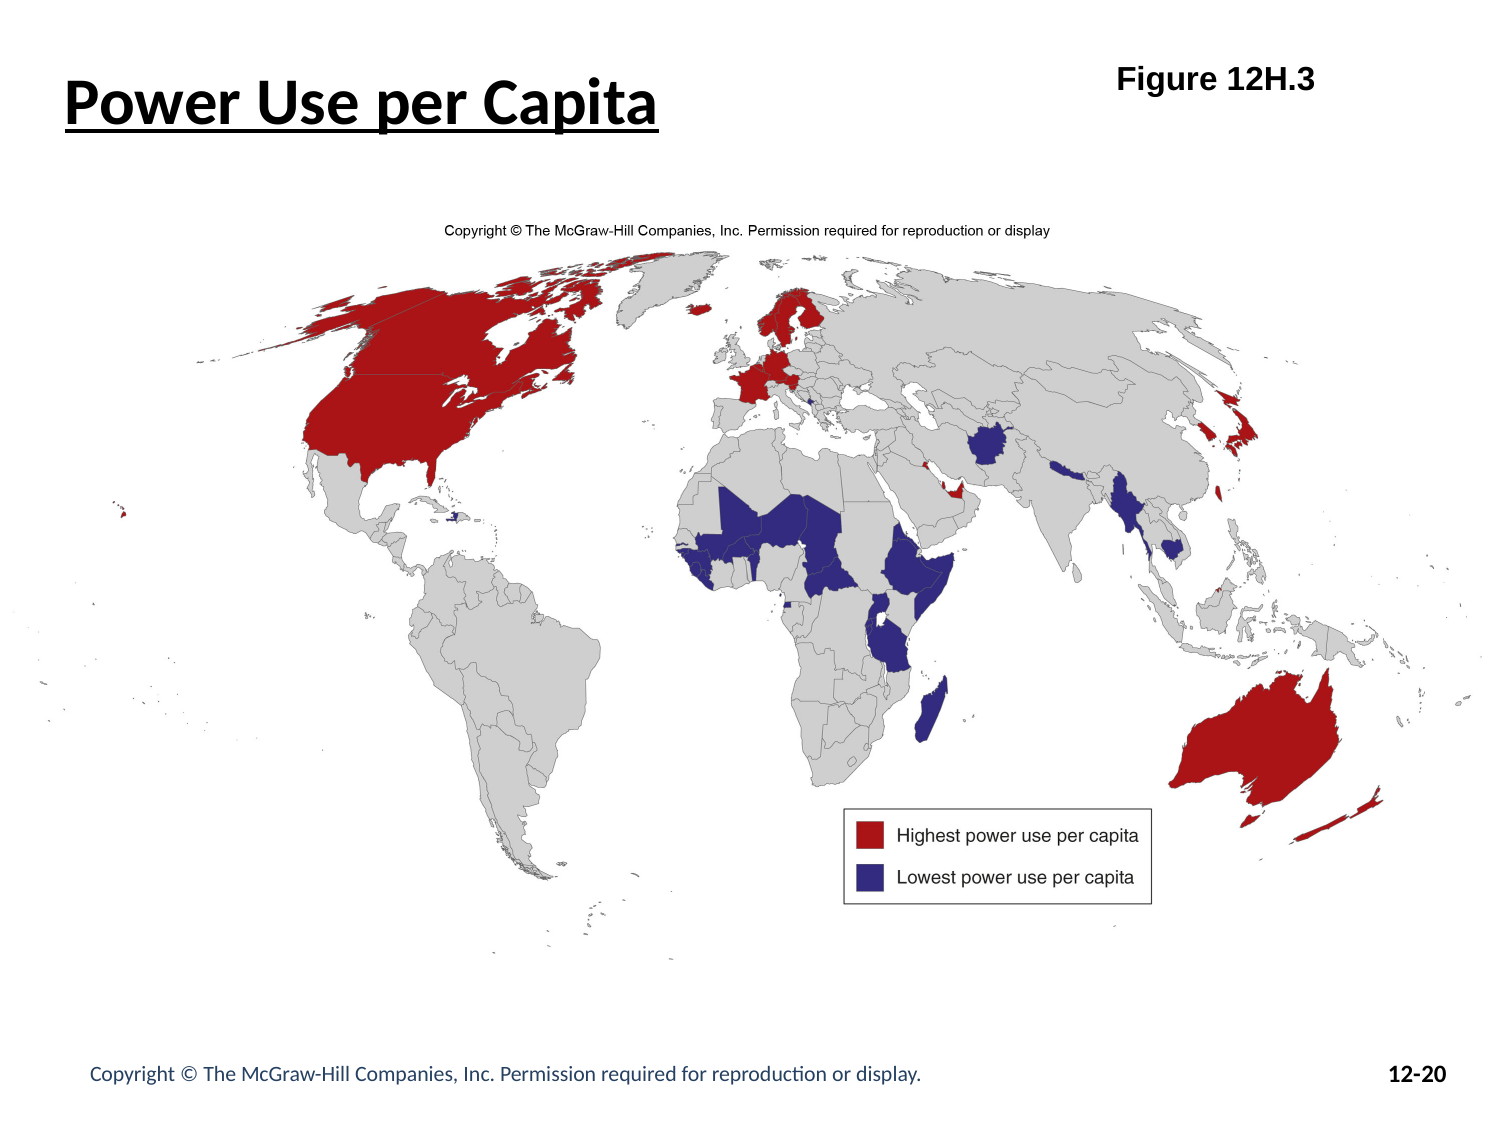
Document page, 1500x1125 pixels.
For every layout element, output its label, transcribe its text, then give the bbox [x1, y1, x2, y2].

slide_number 12-20 [1038, 1042, 1462, 1103]
text_box Power Use per Capita [49, 50, 1025, 145]
text_box Figure 12H.3 [1101, 49, 1331, 105]
picture [12, 224, 1482, 960]
footer Copyright © The McGraw-Hill Companies, Inc. Permission required for reproduction or display. [75, 1042, 1038, 1103]
